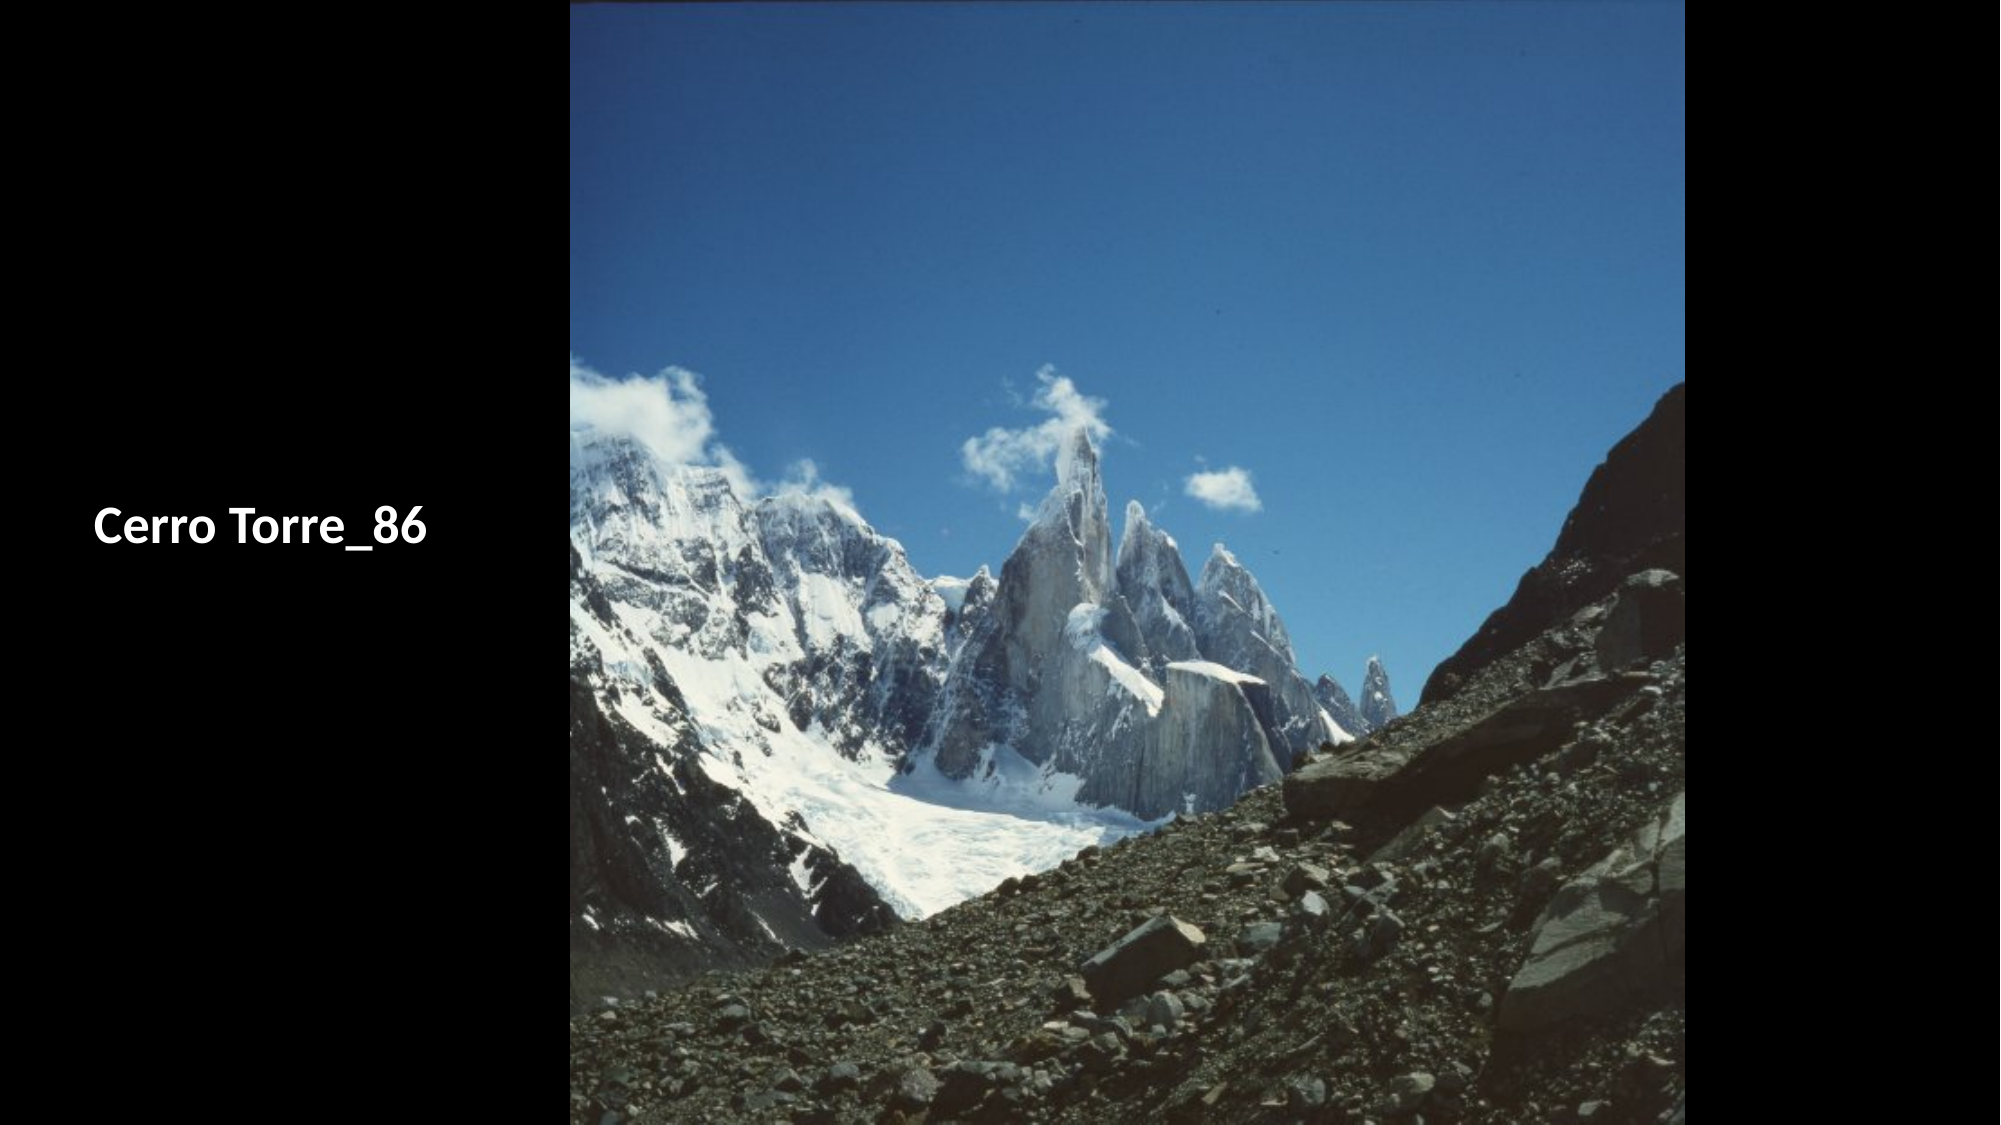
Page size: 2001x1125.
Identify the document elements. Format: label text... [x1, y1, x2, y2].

text_box Cerro Torre_86 [79, 481, 473, 562]
picture [570, 0, 1685, 1125]
